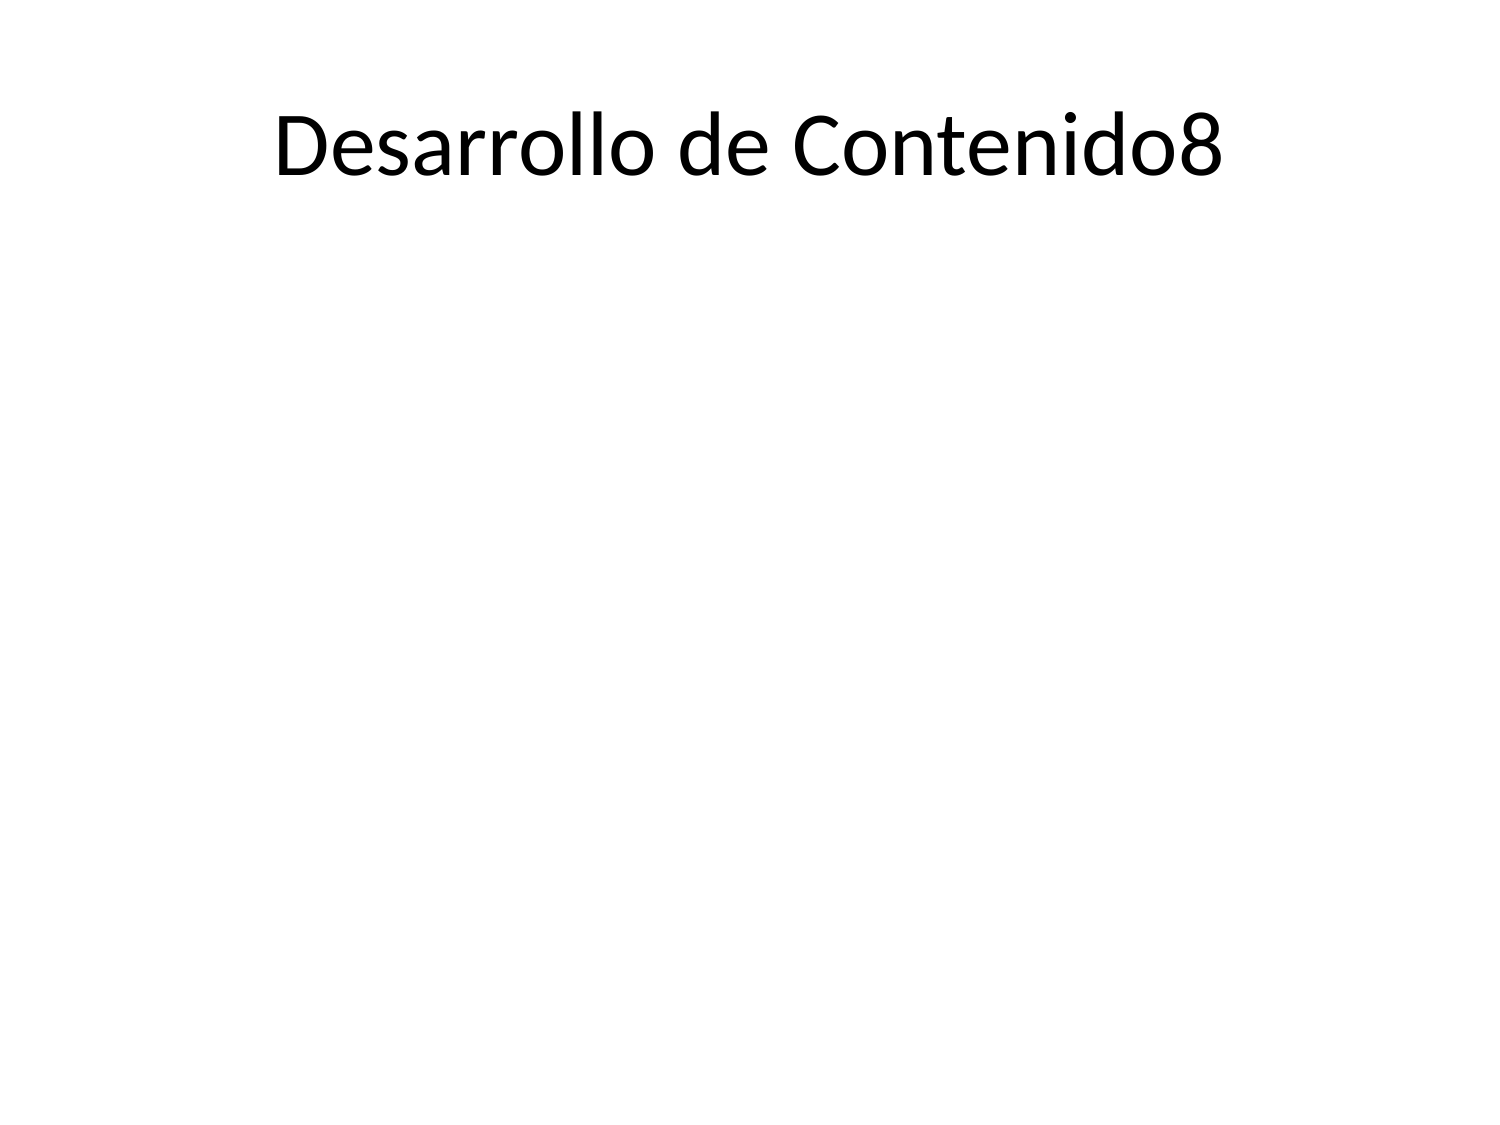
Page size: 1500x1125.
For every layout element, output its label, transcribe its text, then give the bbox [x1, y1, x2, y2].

title Desarrollo de Contenido8 [75, 45, 1425, 233]
